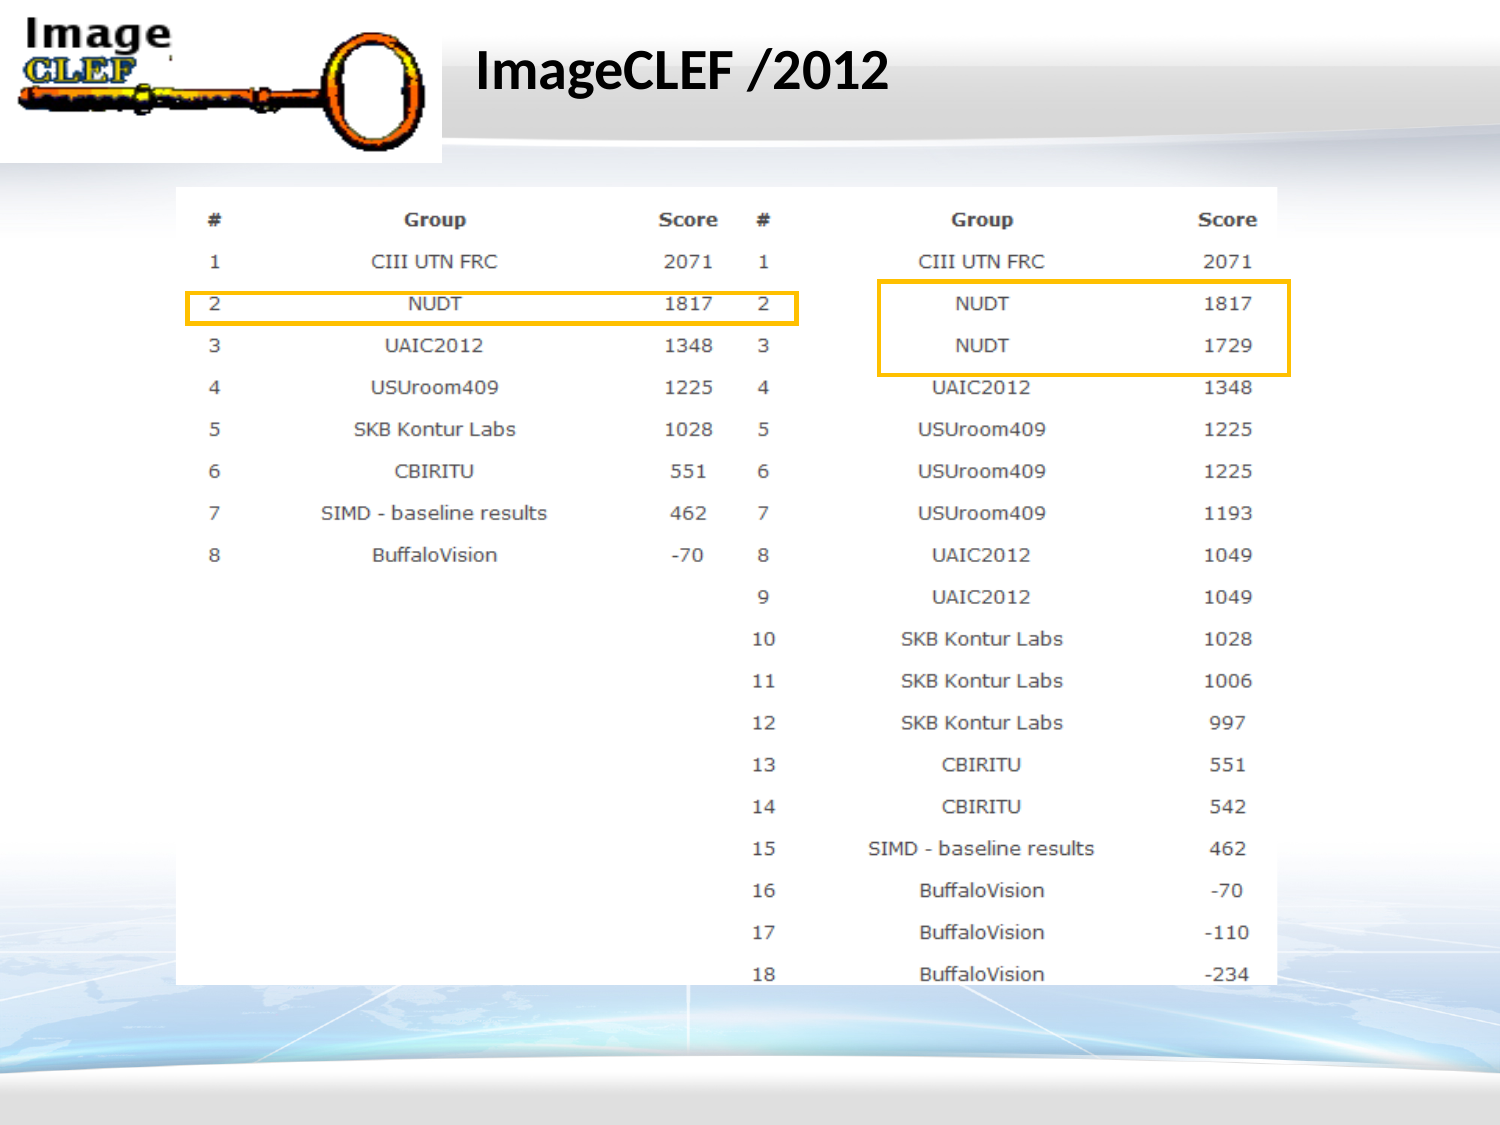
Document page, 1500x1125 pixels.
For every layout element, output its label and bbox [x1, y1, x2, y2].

text_box [0, 0, 1500, 163]
picture [0, 163, 1500, 1125]
text_box [1283, 281, 1289, 375]
